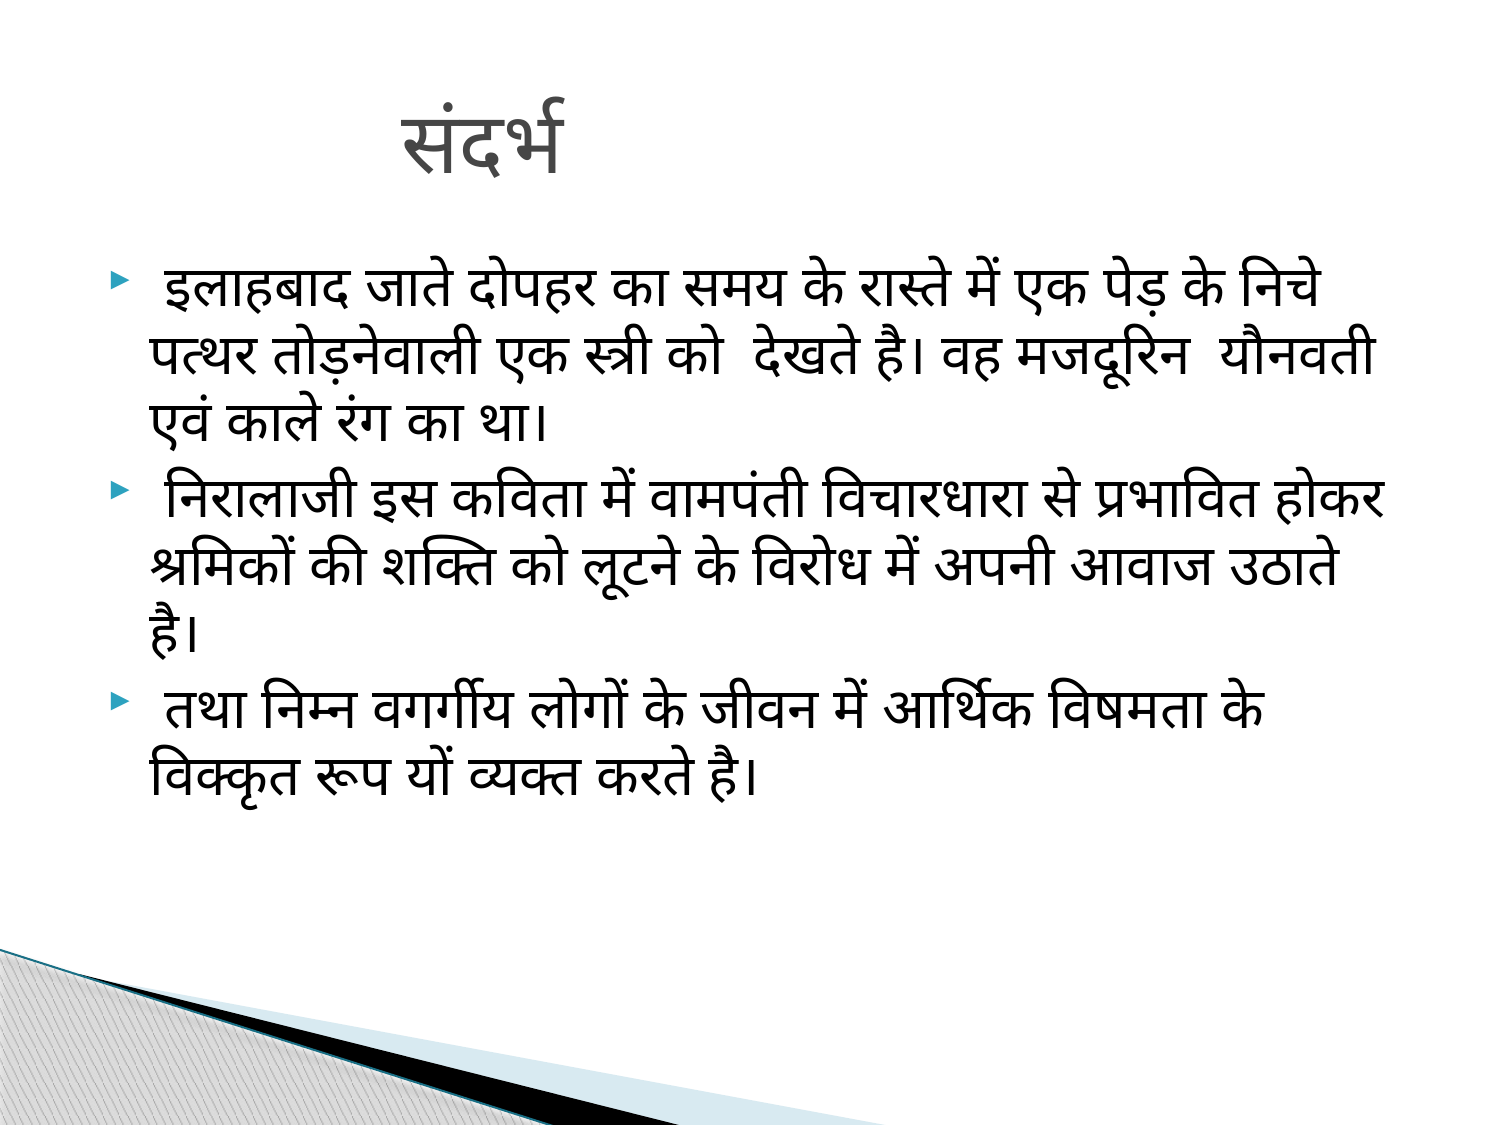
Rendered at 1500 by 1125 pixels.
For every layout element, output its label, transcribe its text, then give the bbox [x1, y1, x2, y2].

title संदर्भ [75, 45, 1425, 233]
list इलाहबाद जाते दोपहर का समय के रास्ते में एक पेड़ के निचे पत्थर तोड़नेवाली एक स्त्री को देखते है। वह मजदूरिन यौनवती एवं काले रंग का था। निरालाजी इस कविता में वामपंती विचारधारा से प्रभावित होकर श्रमिकों की शक्ति को लूटने के विरोध में अपनी आवाज उठाते है। तथा निम्न वगर्गीय लोगों के जीवन में आर्थिक विषमता के विक्कृत रूप यों व्यक्त करते है। [75, 243, 1425, 986]
